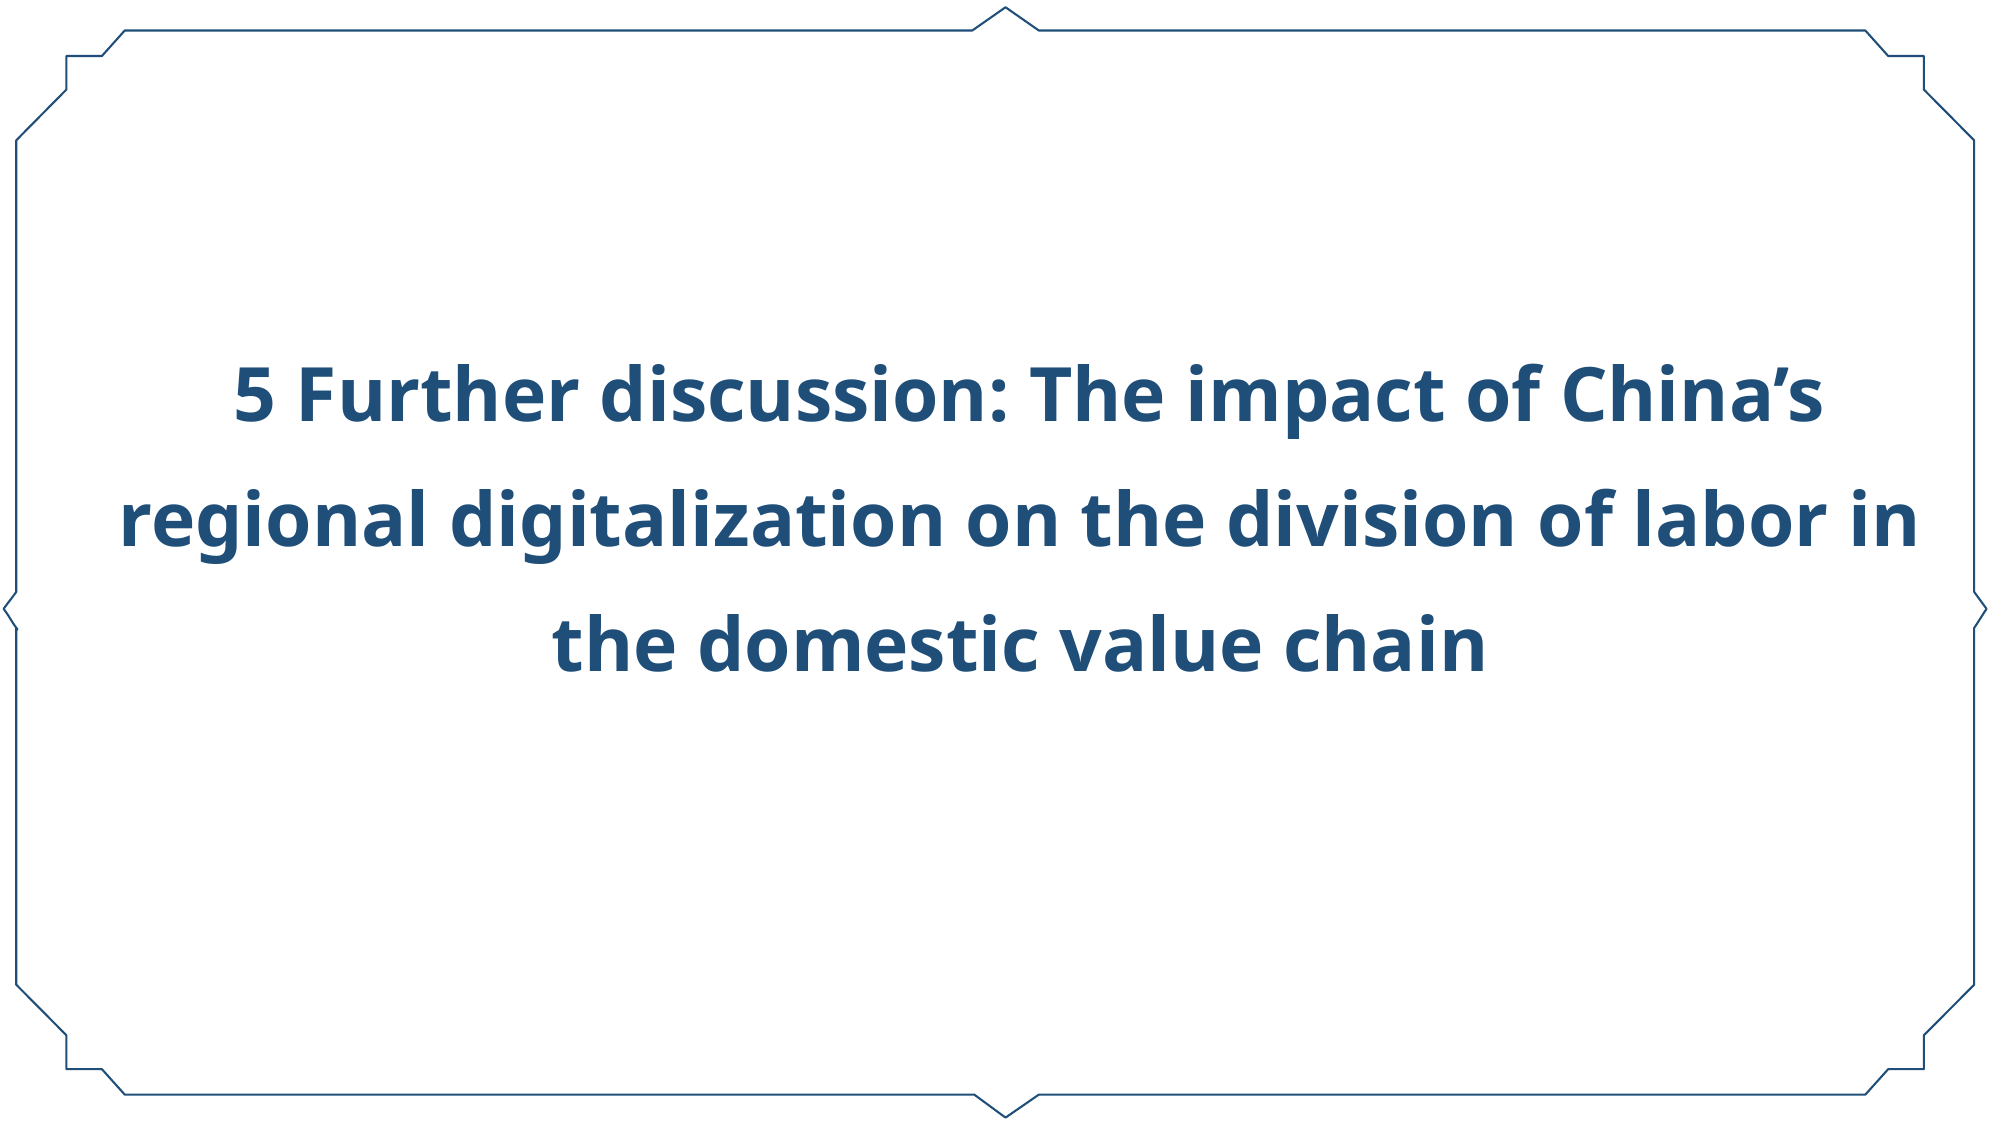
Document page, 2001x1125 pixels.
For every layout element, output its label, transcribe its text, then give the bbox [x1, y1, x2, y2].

text_box 5 Further discussion: The impact of China’s regional digitalization on the division of labor in the domestic value chain [82, 304, 1958, 695]
